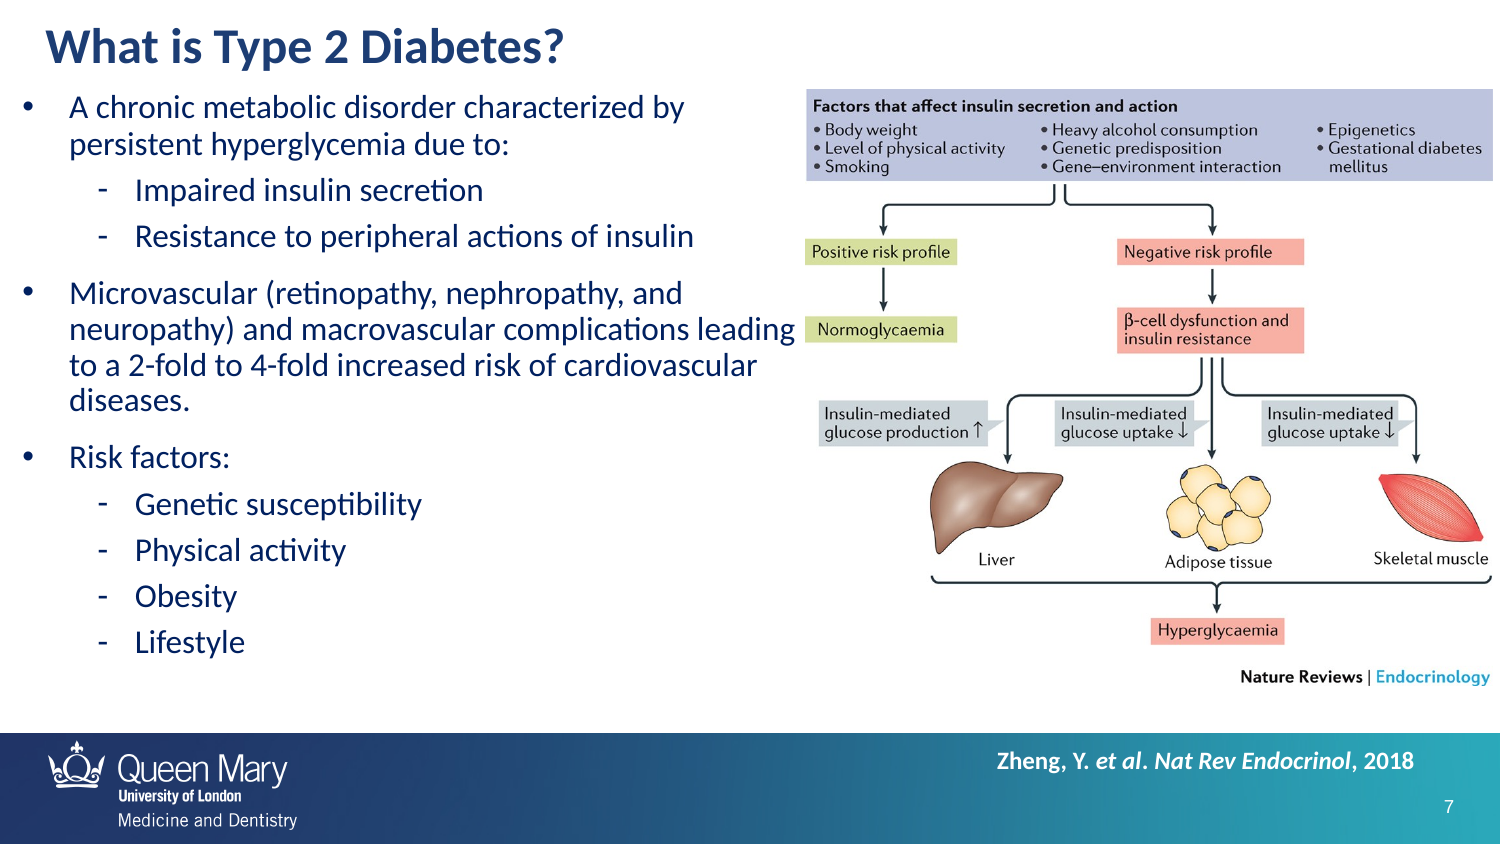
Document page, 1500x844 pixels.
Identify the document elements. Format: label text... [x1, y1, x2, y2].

list A chronic metabolic disorder characterized by persistent hyperglycemia due to: Impaired insulin secretion Resistance to peripheral actions of insulin Microvascular (retinopathy, nephropathy, and neuropathy) and macrovascular complications leading to a 2-fold to 4-fold increased risk of cardiovascular diseases. Risk factors: Genetic susceptibility Physical activity Obesity Lifestyle [7, 82, 813, 568]
list What is Type 2 Diabetes? [30, 13, 1454, 89]
picture [805, 89, 1493, 686]
text_box Zheng, Y. et al. Nat Rev Endocrinol, 2018 [982, 737, 1500, 782]
picture [0, 733, 1500, 844]
